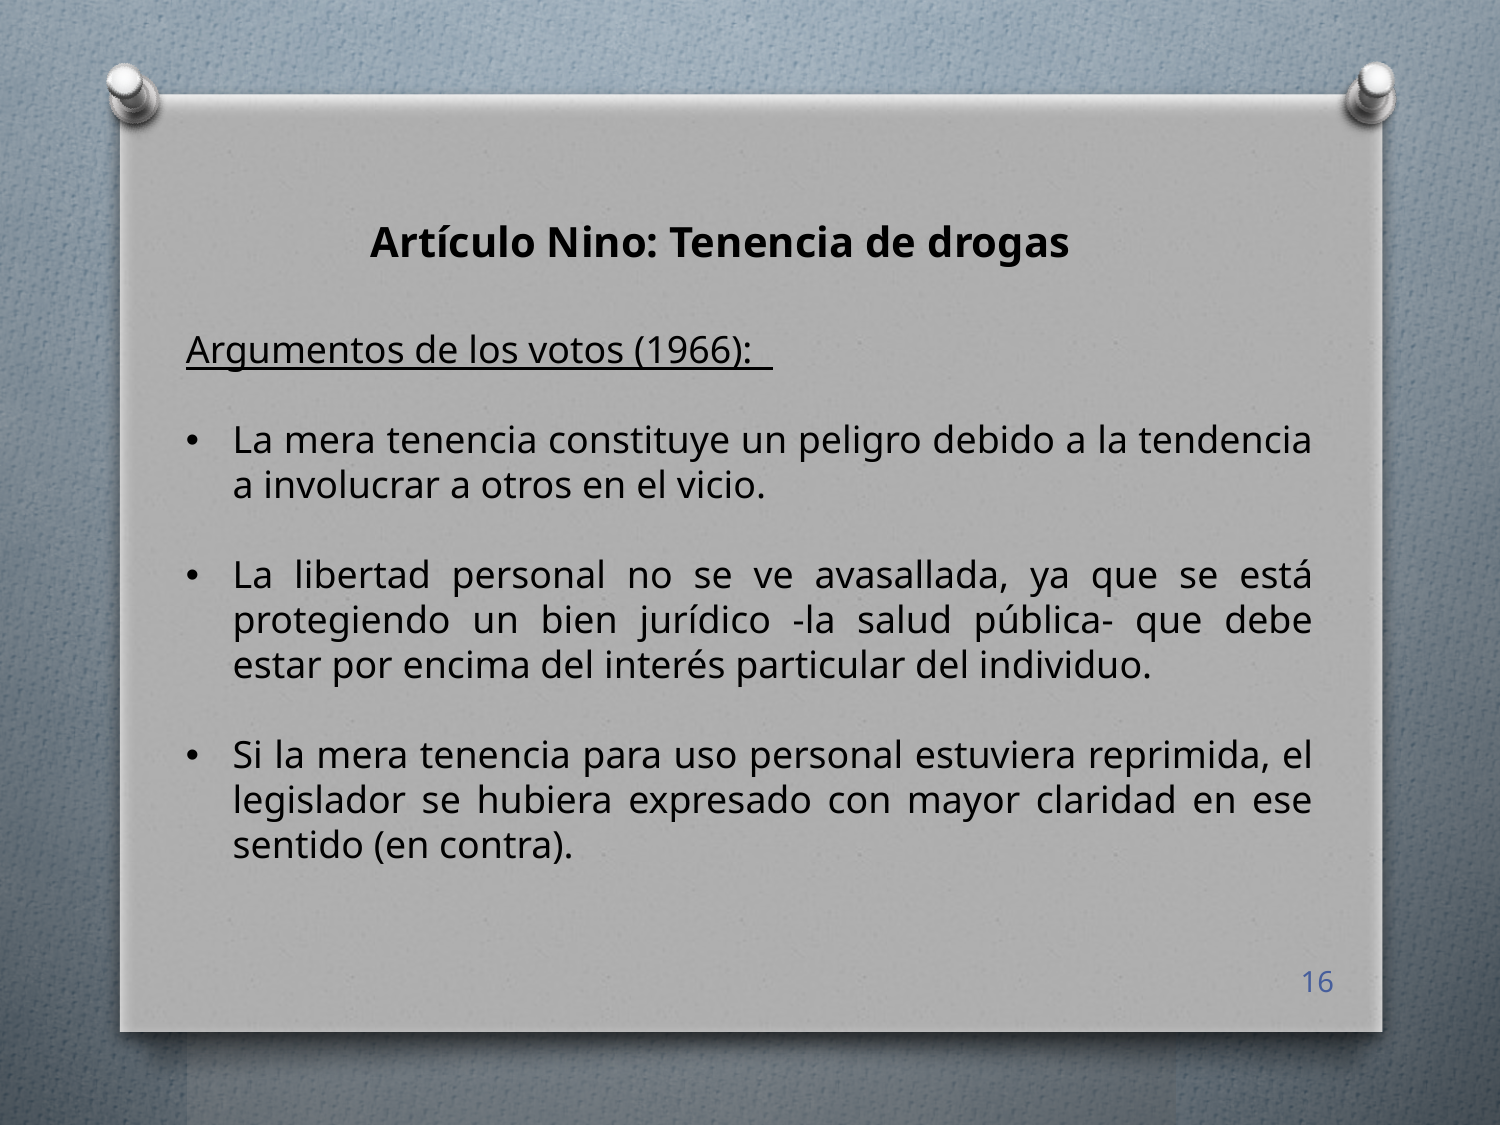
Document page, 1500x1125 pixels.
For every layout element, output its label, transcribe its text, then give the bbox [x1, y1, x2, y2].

picture [1317, 35, 1439, 156]
picture [75, 29, 198, 153]
text_box Argumentos de los votos (1966): La mera tenencia constituye un peligro debido a la tendencia a involucrar a otros en el vicio. La libertad personal no se ve avasallada, ya que se está protegiendo un bien jurídico -la salud pública- que debe estar por encima del interés particular del individuo. Si la mera tenencia para uso personal estuviera reprimida, el legislador se hubiera expresado con mayor claridad en ese sentido (en contra). [171, 319, 1329, 874]
text_box Artículo Nino: Tenencia de drogas [348, 208, 1093, 318]
slide_number 16 [1258, 952, 1350, 1013]
